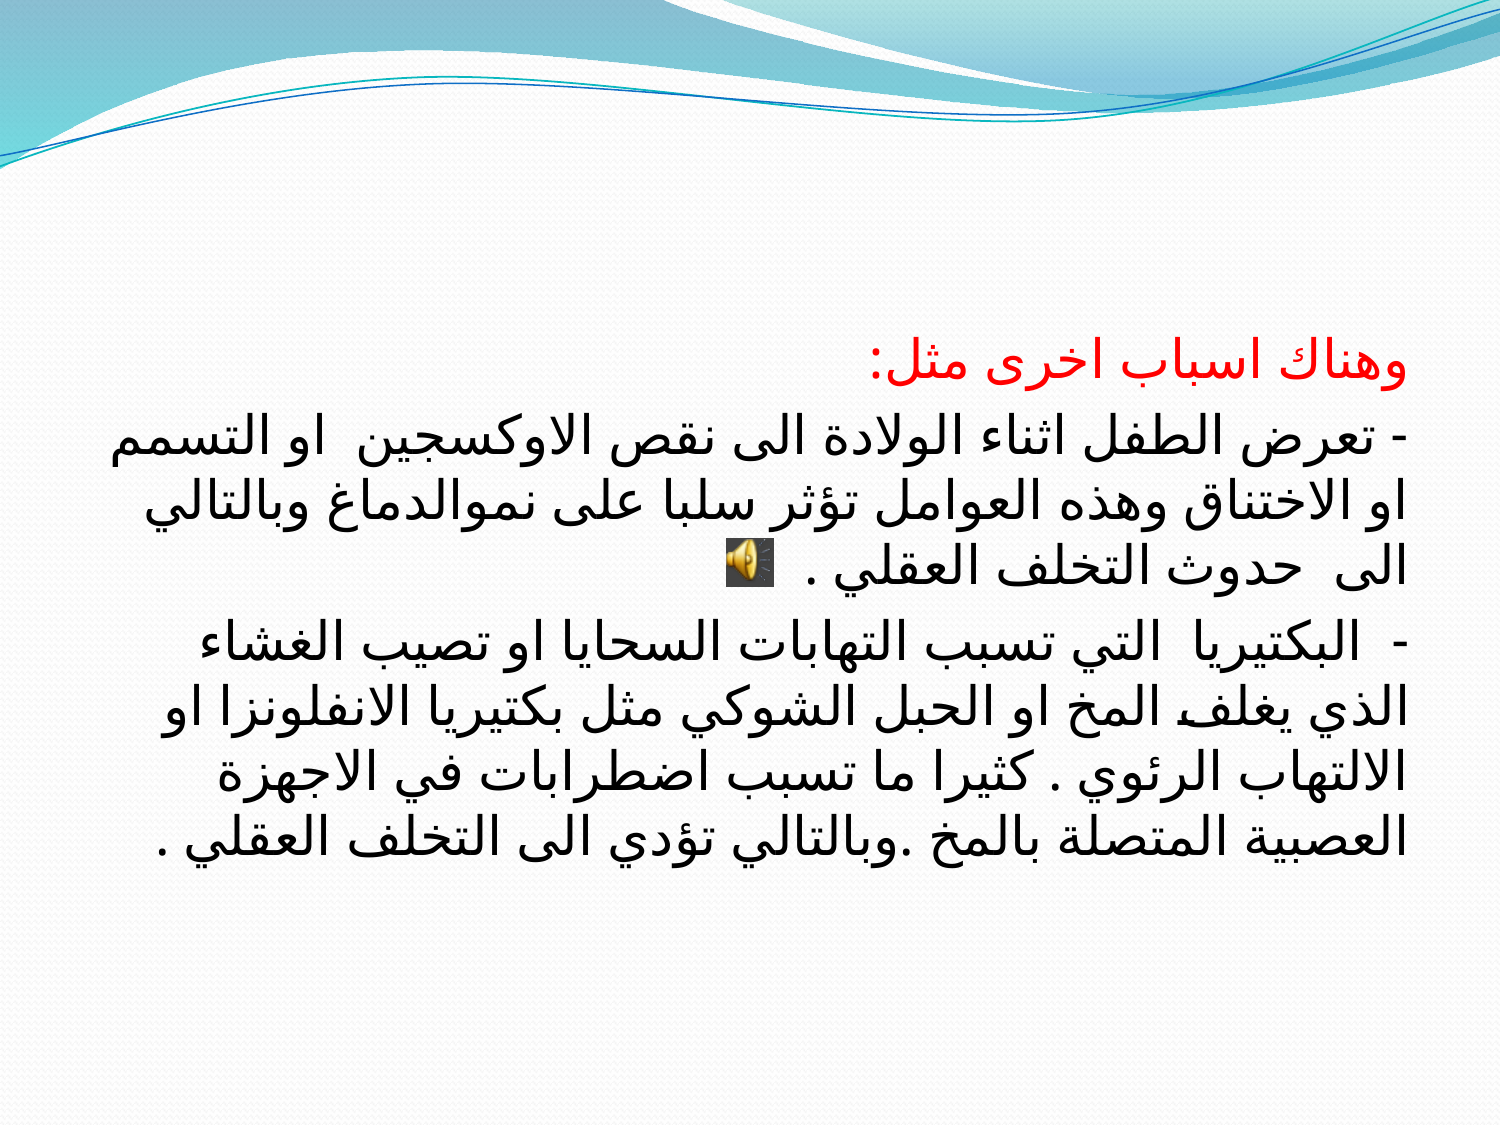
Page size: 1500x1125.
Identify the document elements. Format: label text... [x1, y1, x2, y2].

list وهناك اسباب اخرى مثل: - تعرض الطفل اثناء الولادة الى نقص الاوكسجين او التسمم او الاختناق وهذه العوامل تؤثر سلبا على نموالدماغ وبالتالي الى حدوث التخلف العقلي . - البكتيريا التي تسبب التهابات السحايا او تصيب الغشاء الذي يغلف المخ او الحبل الشوكي مثل بكتيريا الانفلونزا او الالتهاب الرئوي . كثيرا ما تسبب اضطرابات في الاجهزة العصبية المتصلة بالمخ .وبالتالي تؤدي الى التخلف العقلي . [75, 317, 1425, 1038]
picture [724, 537, 776, 588]
